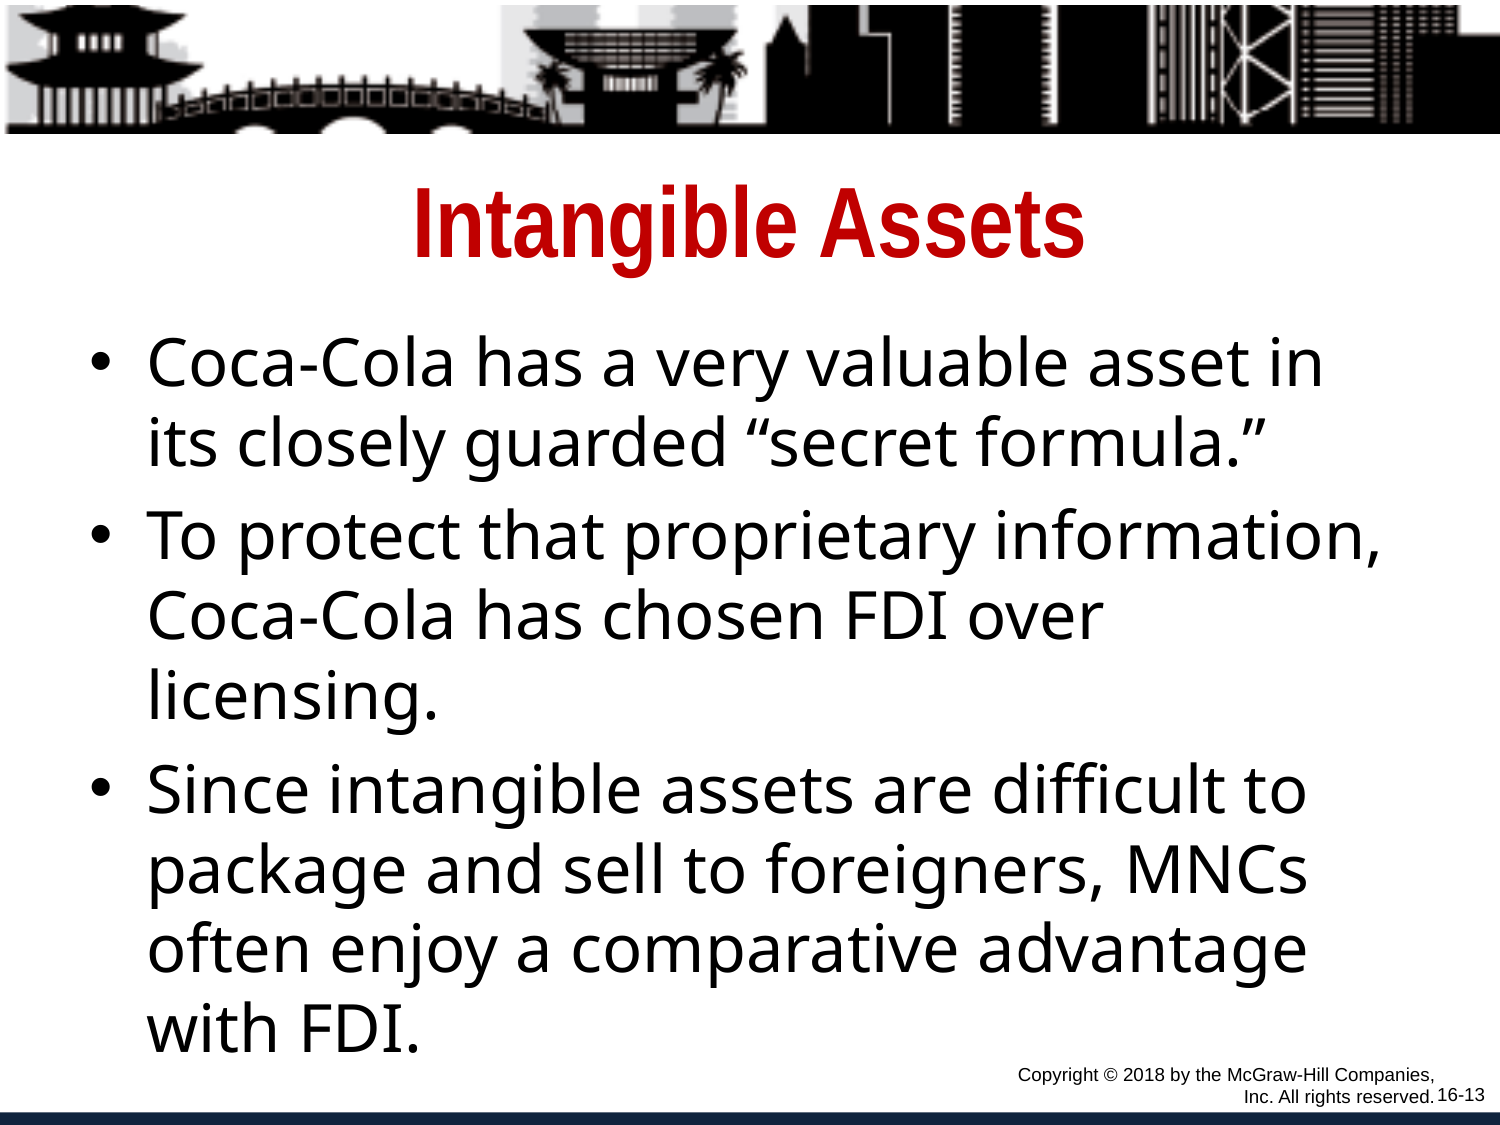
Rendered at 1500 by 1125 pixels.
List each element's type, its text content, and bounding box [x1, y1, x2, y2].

picture [0, 5, 1500, 134]
title Intangible Assets [75, 149, 1425, 312]
footer Copyright © 2018 by the McGraw-Hill Companies, Inc. All rights reserved. [975, 1062, 1450, 1125]
text_box 16-13 [1450, 1074, 1500, 1125]
list Coca-Cola has a very valuable asset in its closely guarded “secret formula.” To protect that proprietary information, Coca-Cola has chosen FDI over licensing. Since intangible assets are difficult to package and sell to foreigners, MNCs often enjoy a comparative advantage with FDI. [75, 312, 1425, 1055]
